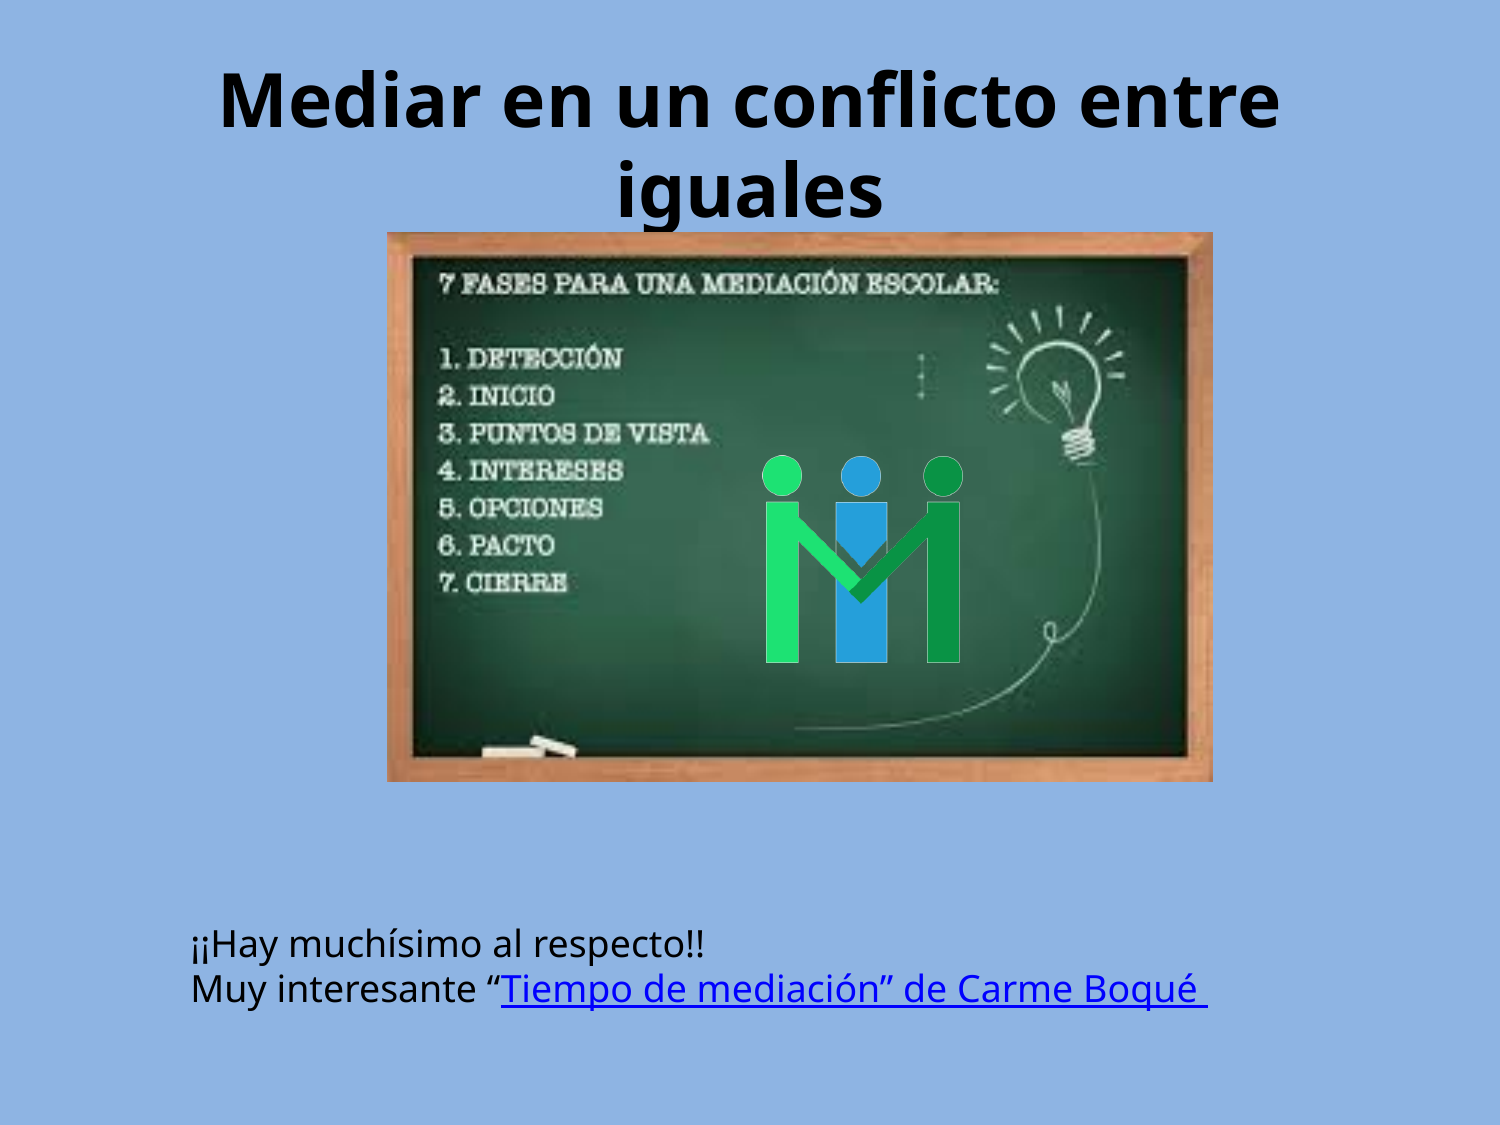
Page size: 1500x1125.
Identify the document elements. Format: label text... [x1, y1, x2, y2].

title Mediar en un conflicto entre iguales [75, 45, 1425, 233]
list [387, 232, 1214, 783]
picture [762, 455, 963, 663]
text_box ¡¡Hay muchísimo al respecto!! Muy interesante “Tiempo de mediación” de Carme Boqué [175, 912, 1224, 1024]
